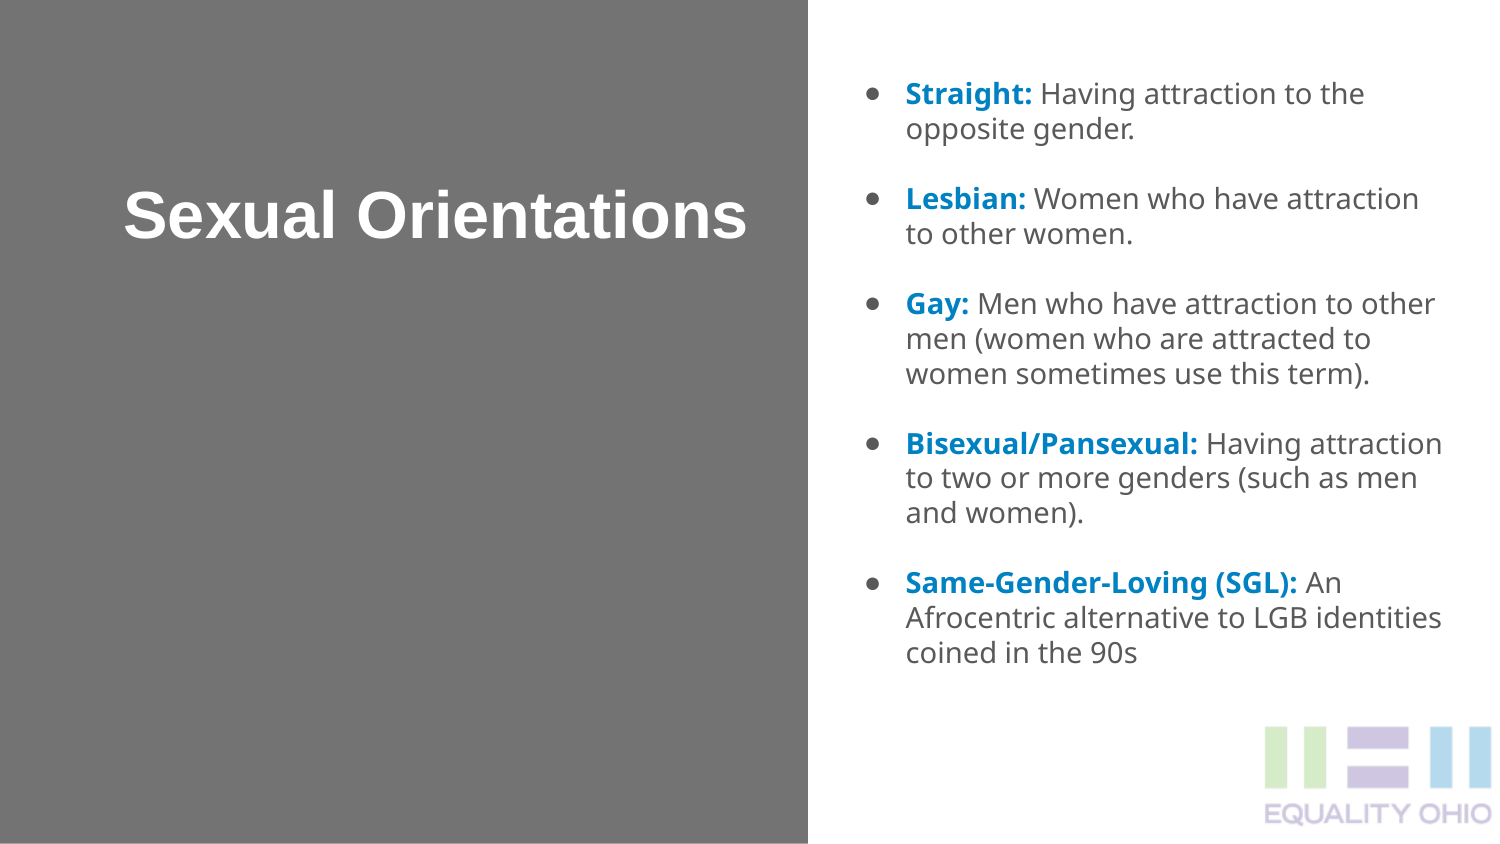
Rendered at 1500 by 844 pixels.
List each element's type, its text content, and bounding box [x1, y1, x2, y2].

text_box Sexual Orientations [108, 164, 769, 254]
text_box Straight: Having attraction to the opposite gender. Lesbian: Women who have attraction to other women. Gay: Men who have attraction to other men (women who are attracted to women sometimes use this term). Bisexual/Pansexual: Having attraction to two or more genders (such as men and women). Same-Gender-Loving (SGL): An Afrocentric alternative to LGB identities coined in the 90s [838, 64, 1466, 780]
picture [808, 0, 1500, 844]
